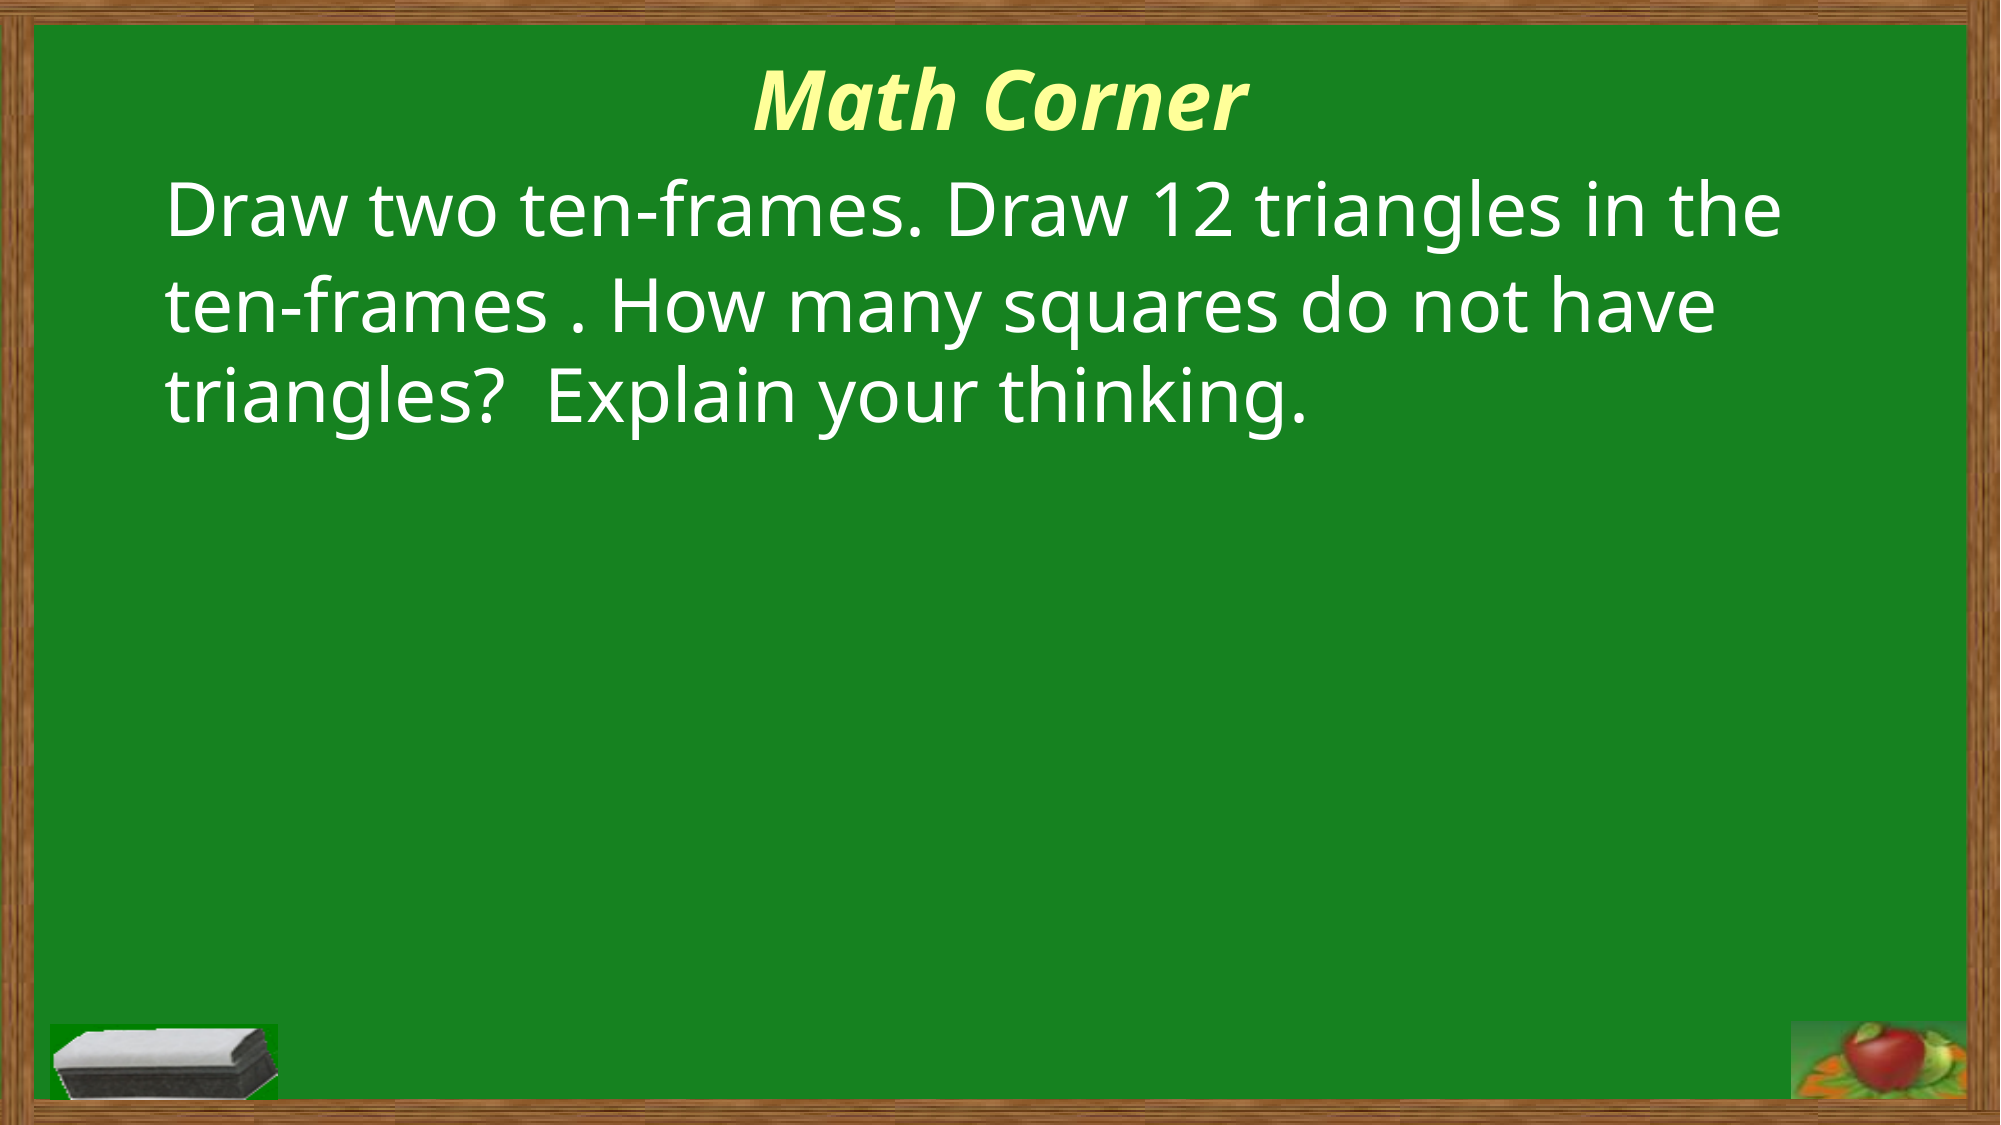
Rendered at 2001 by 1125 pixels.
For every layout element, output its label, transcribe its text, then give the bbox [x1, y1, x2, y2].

picture [0, 0, 2000, 1125]
title Math Corner [324, 45, 1675, 125]
list Draw two ten-frames. Draw 12 triangles in the ten-frames . How many squares do not have triangles? Explain your thinking. [92, 125, 1944, 1000]
